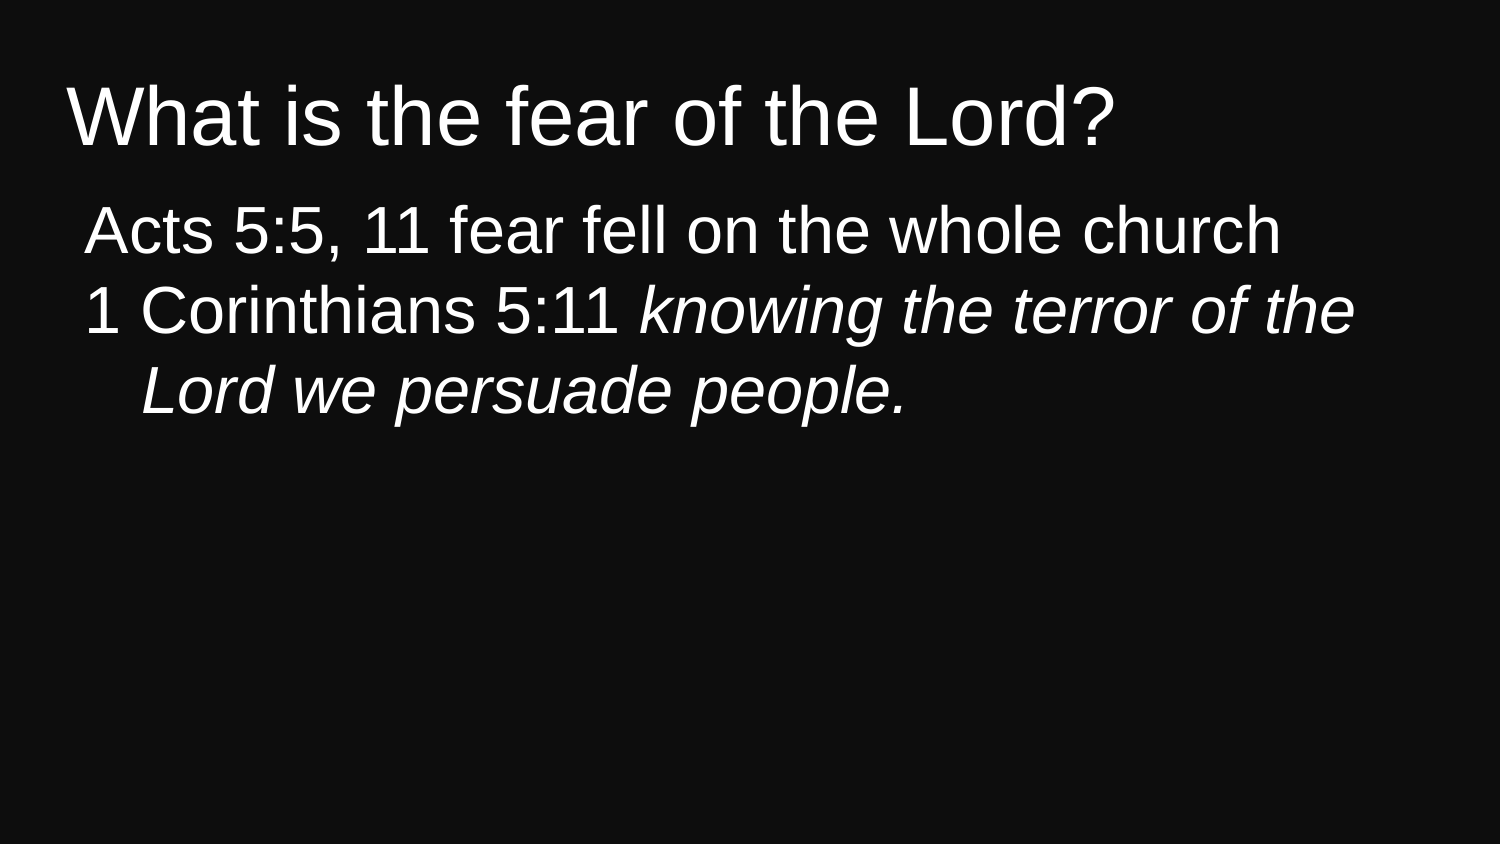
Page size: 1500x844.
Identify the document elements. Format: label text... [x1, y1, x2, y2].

title What is the fear of the Lord? [51, 47, 1449, 142]
list Acts 5:5, 11 fear fell on the whole church 1 Corinthians 5:11 knowing the terror of the Lord we persuade people. [51, 171, 1449, 844]
